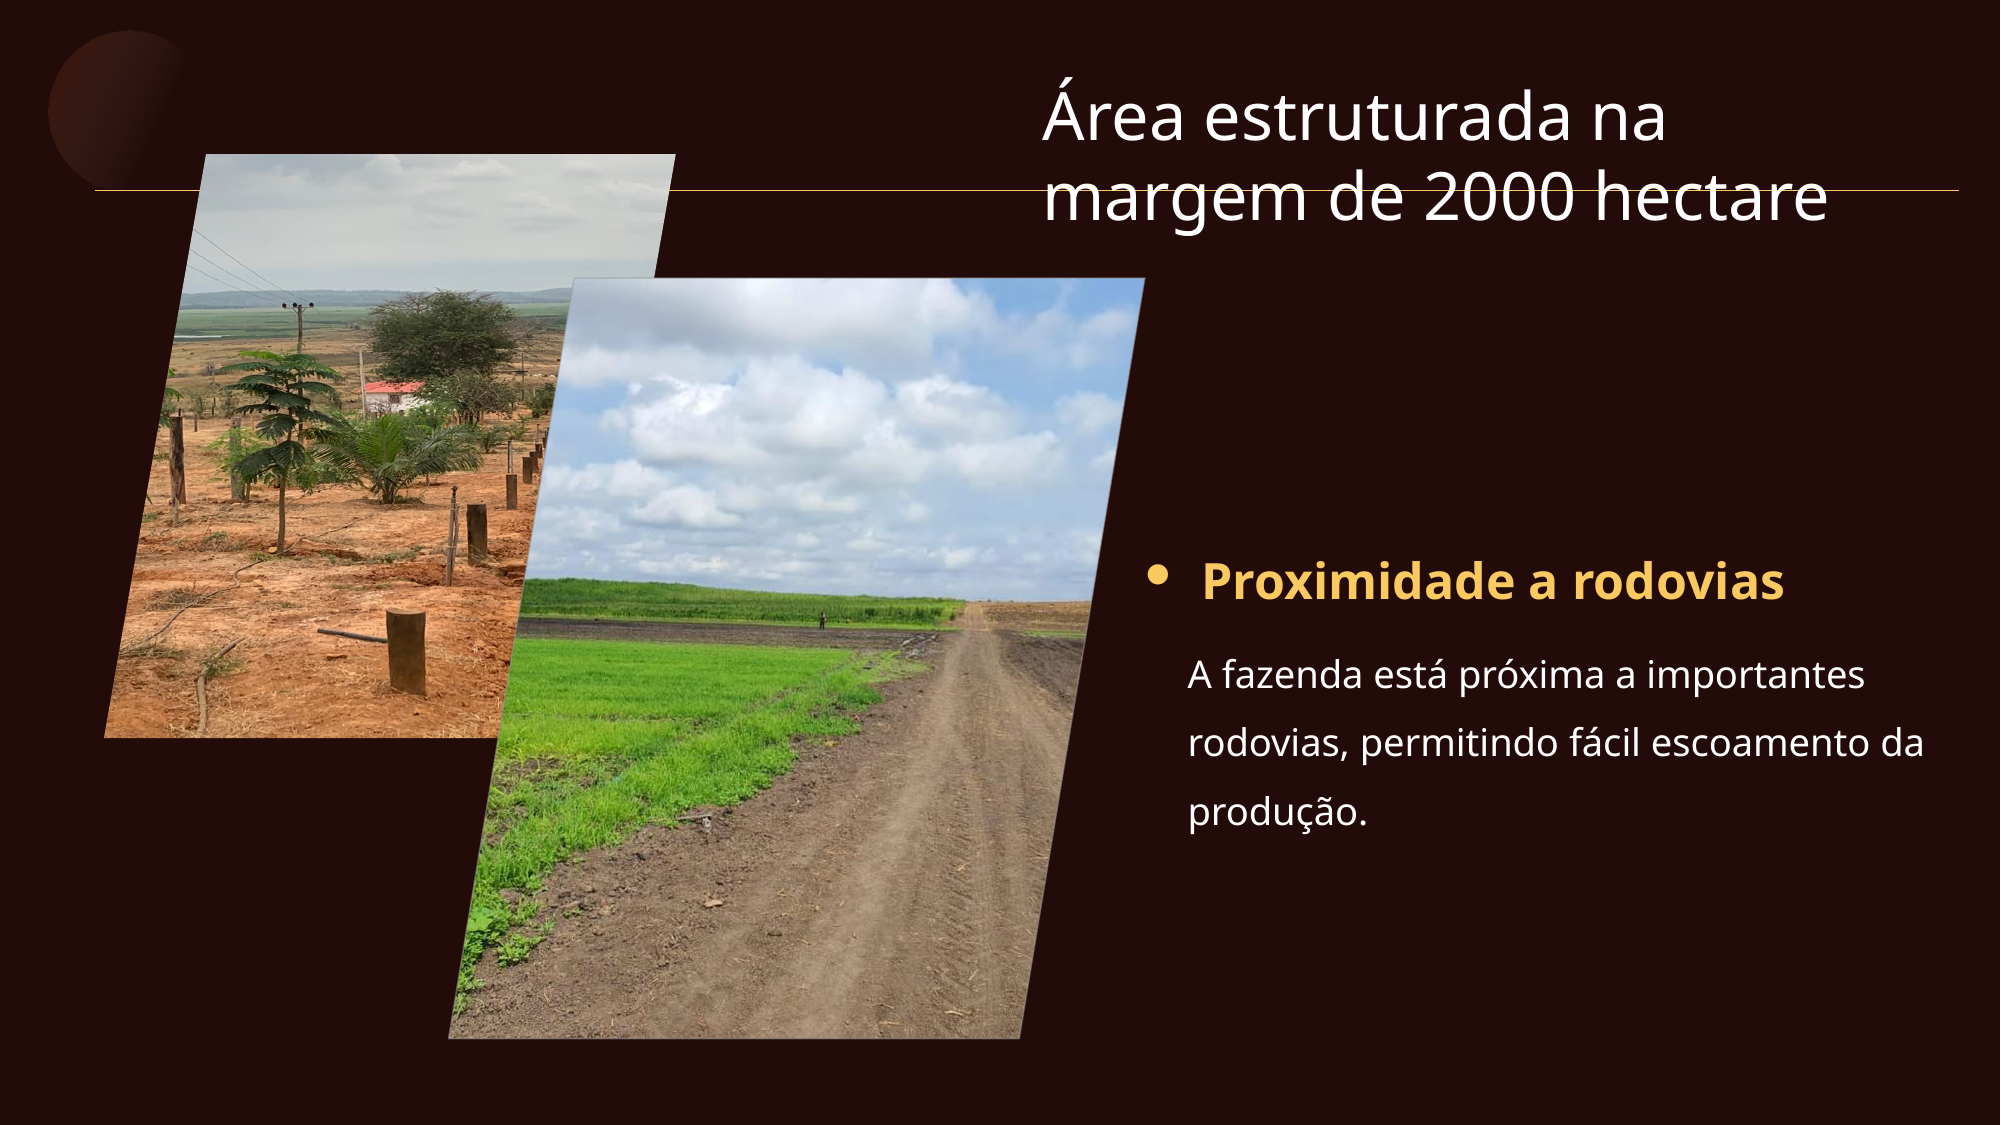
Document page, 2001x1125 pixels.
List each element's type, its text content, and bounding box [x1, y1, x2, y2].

text_box Proximidade a rodovias [1145, 534, 1930, 610]
picture [448, 278, 1145, 1039]
text_box A fazenda está próxima a importantes rodovias, permitindo fácil escoamento da produção. [1145, 627, 1930, 834]
title Área estruturada na margem de 2000 hectare [1042, 45, 1930, 262]
text_box [102, 153, 677, 740]
